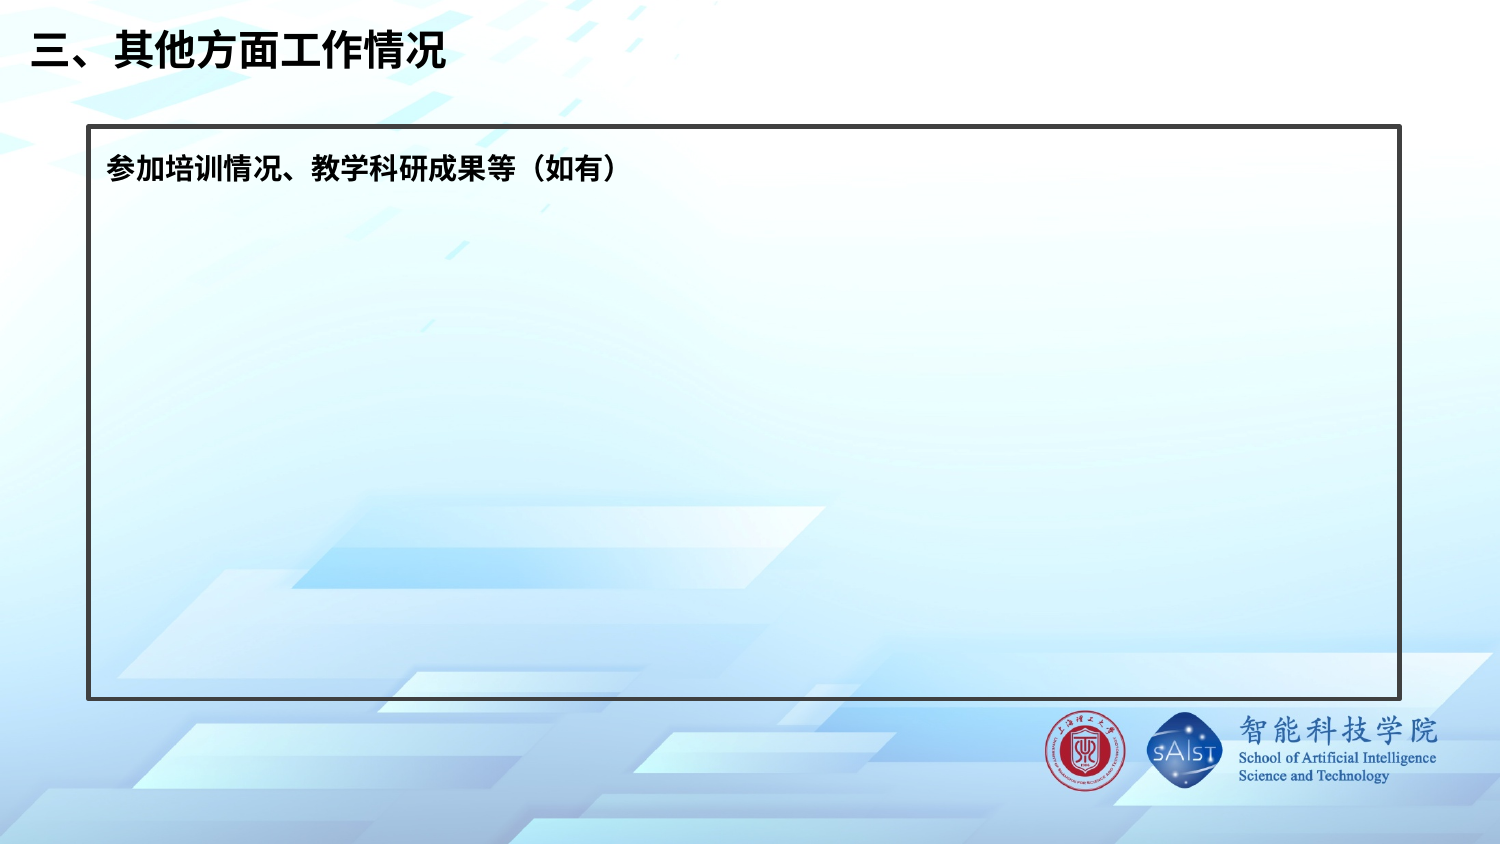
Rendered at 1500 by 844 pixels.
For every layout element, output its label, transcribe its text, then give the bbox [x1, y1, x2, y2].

picture [0, 0, 1500, 844]
text_box [86, 124, 1402, 701]
text_box 参加培训情况、教学科研成果等（如有） [92, 102, 1356, 193]
text_box 三、其他方面工作情况 [14, 15, 1164, 81]
